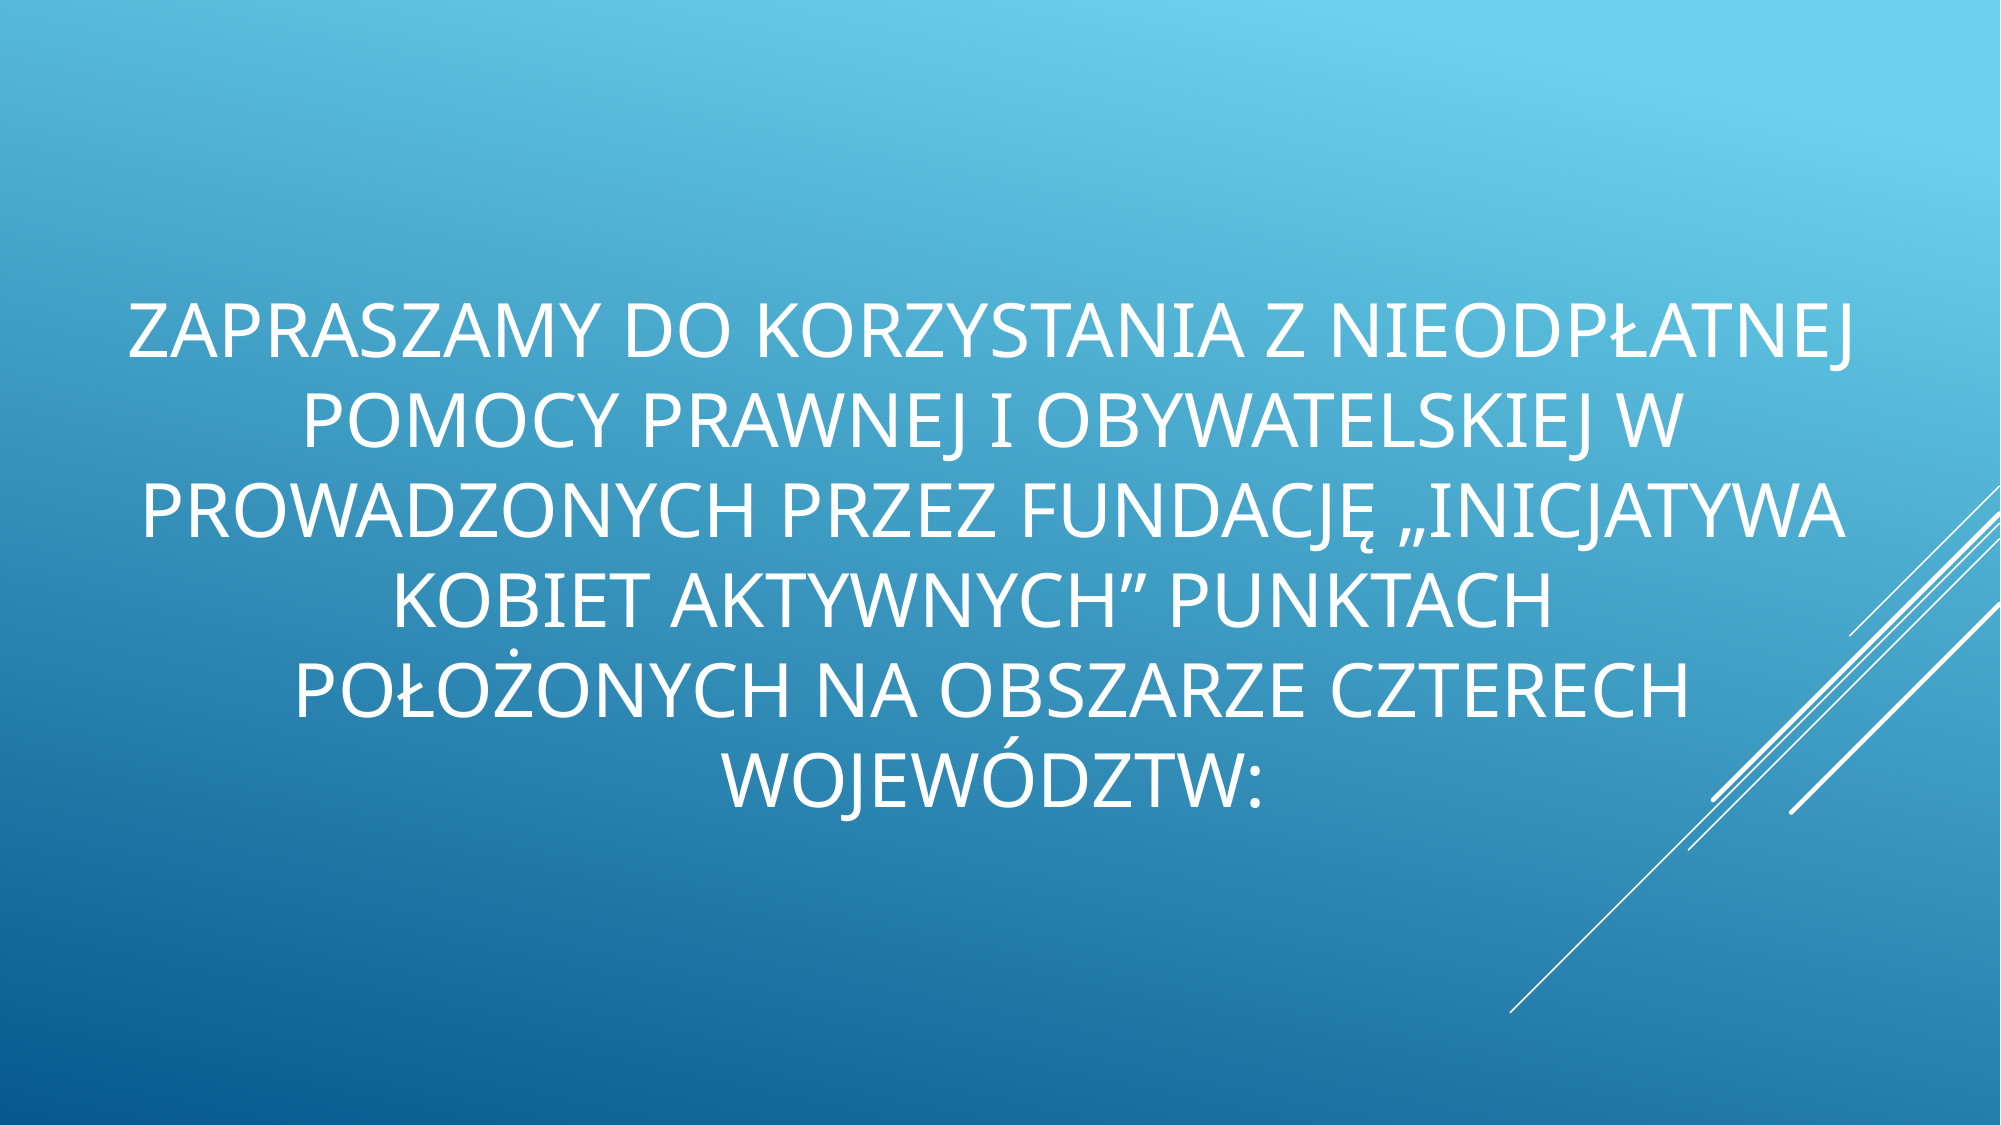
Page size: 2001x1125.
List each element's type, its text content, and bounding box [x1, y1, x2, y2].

title Zapraszamy do korzystania z nieodpłatnej pomocy prawnej i obywatelskiej w prowadzonych przez Fundację „Inicjatywa Kobiet Aktywnych” punktach położonych na obszarze CZTERECH województw: [112, 122, 1875, 984]
